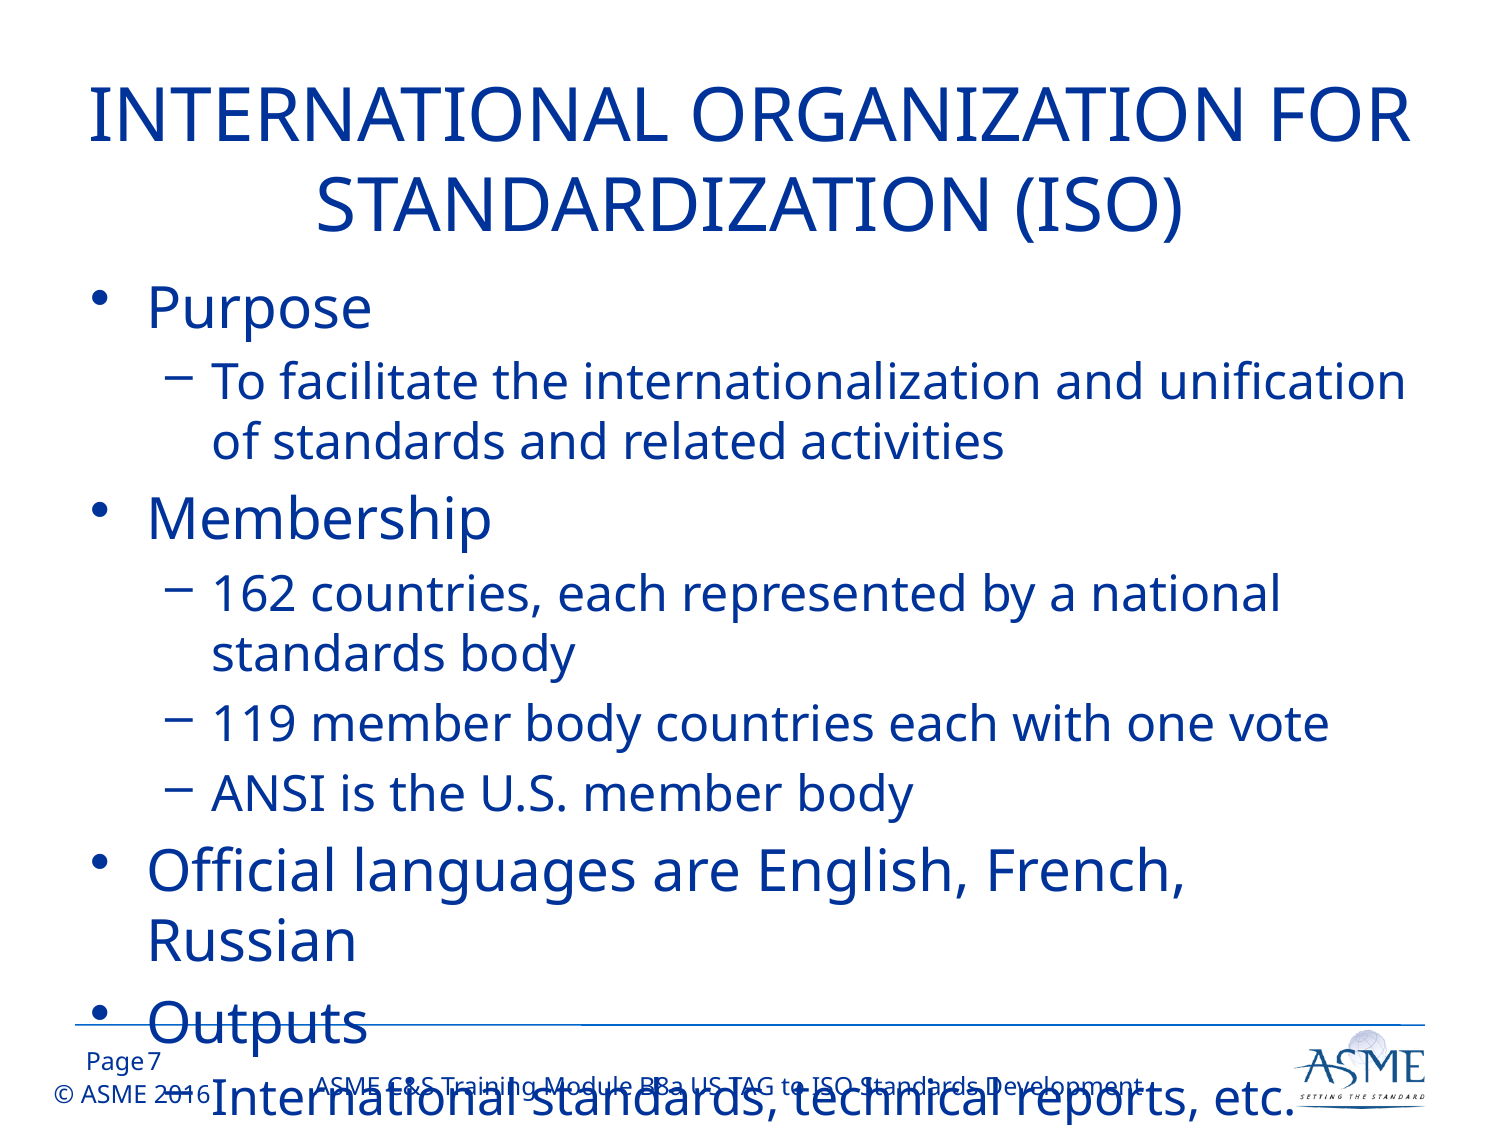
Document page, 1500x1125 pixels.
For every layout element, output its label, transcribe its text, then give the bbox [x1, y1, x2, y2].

footer ASME C&S Training Module B8a US TAG to ISO Standards Development [229, 1062, 1230, 1103]
picture [1294, 1030, 1425, 1109]
title INTERNATIONAL ORGANIZATION FOR STANDARDIZATION (ISO) [56, 75, 1445, 238]
list Purpose To facilitate the internationalization and unification of standards and related activities Membership 162 countries, each represented by a national standards body 119 member body countries each with one vote ANSI is the U.S. member body Official languages are English, French, Russian Outputs International standards, technical reports, etc. [75, 262, 1425, 1005]
slide_number 6 [132, 1037, 204, 1073]
